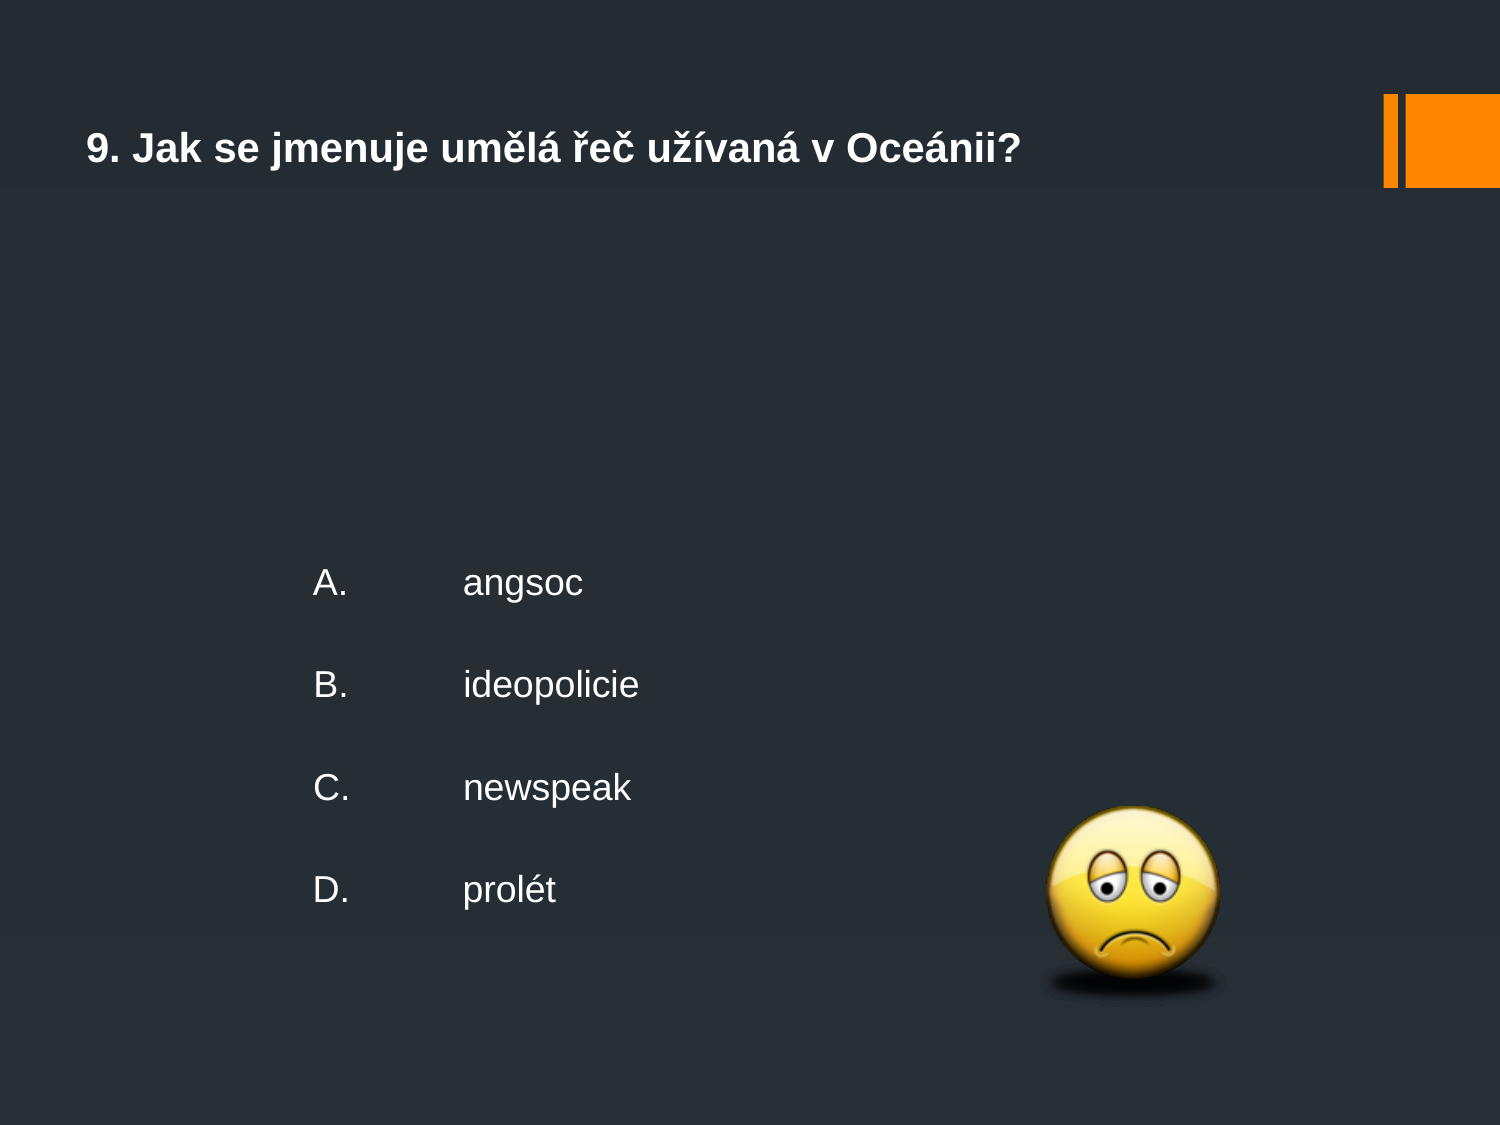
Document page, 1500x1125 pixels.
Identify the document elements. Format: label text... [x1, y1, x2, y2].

text_box C. newspeak [298, 755, 647, 816]
text_box D. prolét [297, 857, 572, 918]
picture [1032, 806, 1235, 1008]
list 9. Jak se jmenuje umělá řeč užívaná v Oceánii? [53, 113, 1427, 327]
text_box B. ideopolicie [298, 653, 655, 713]
text_box A. angsoc [298, 550, 599, 611]
